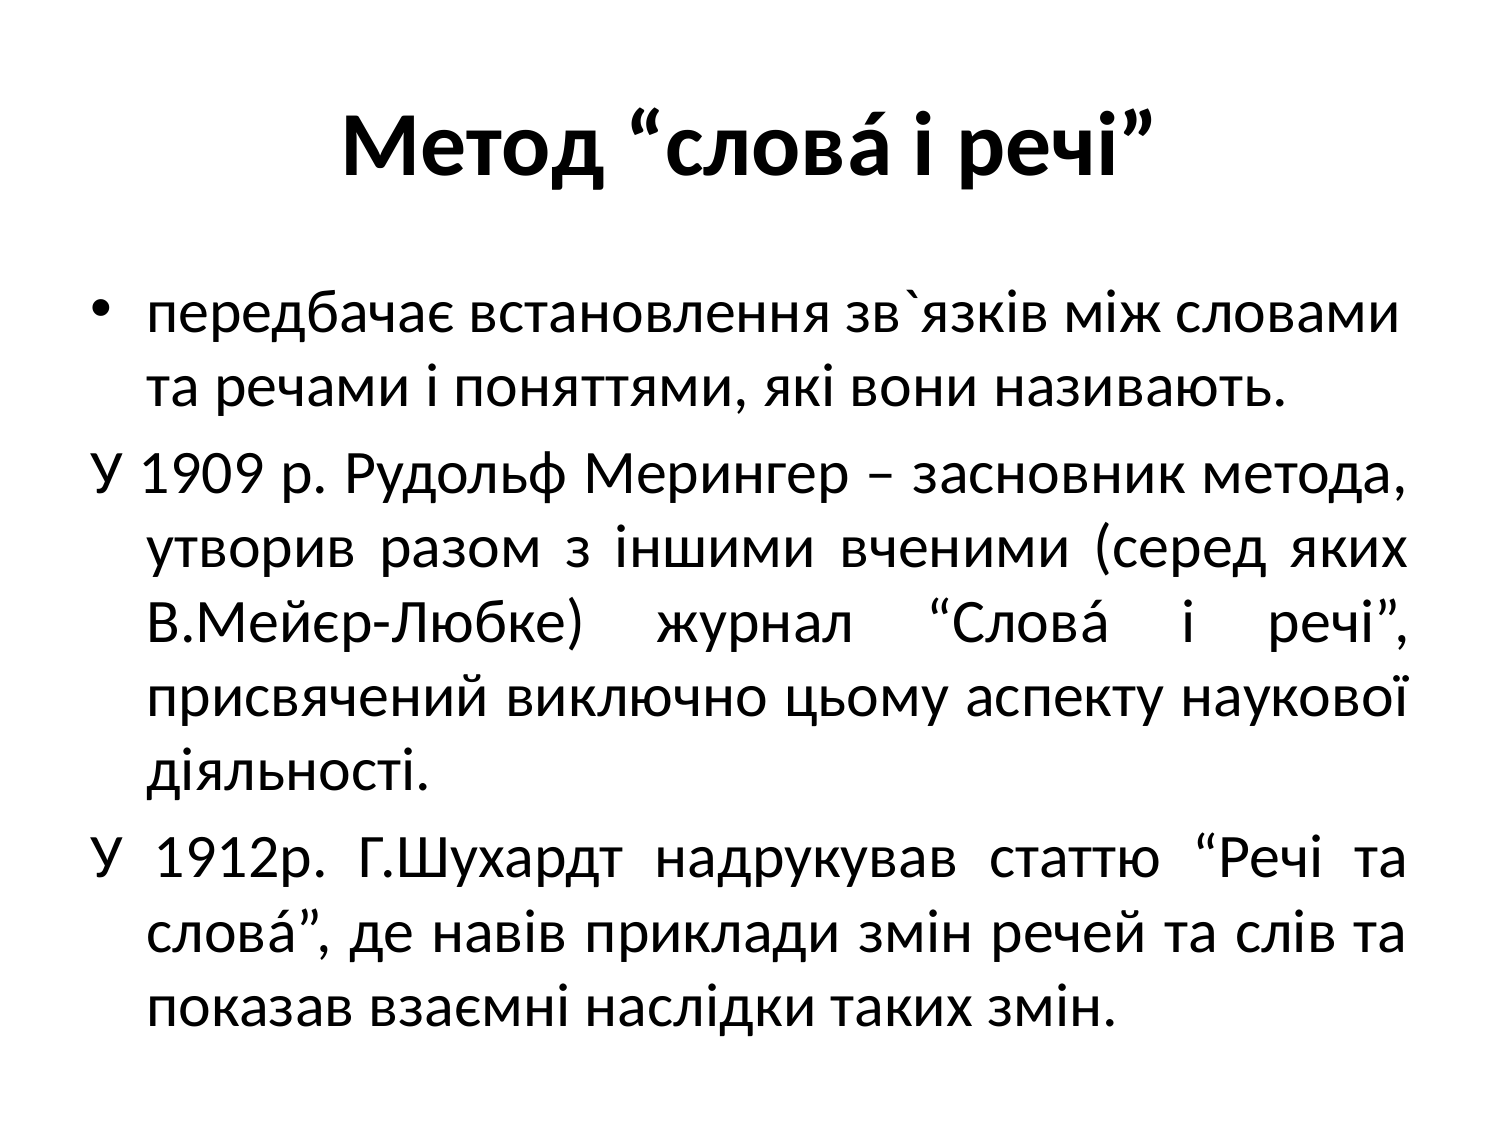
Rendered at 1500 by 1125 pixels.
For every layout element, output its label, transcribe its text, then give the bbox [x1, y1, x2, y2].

list передбачає встановлення зв`язків між словами та речами і поняттями, які вони називають. У 1909 р. Рудольф Мерингер – засновник метода, утворив разом з іншими вченими (серед яких В.Мейєр-Любке) журнал “Словá і речі”, присвячений виключно цьому аспекту наукової діяльності. У 1912р. Г.Шухардт надрукував статтю “Речі та словá”, де навів приклади змін речей та слів та показав взаємні наслідки таких змін. [75, 262, 1425, 1067]
title Метод “словá і речі” [75, 45, 1425, 233]
